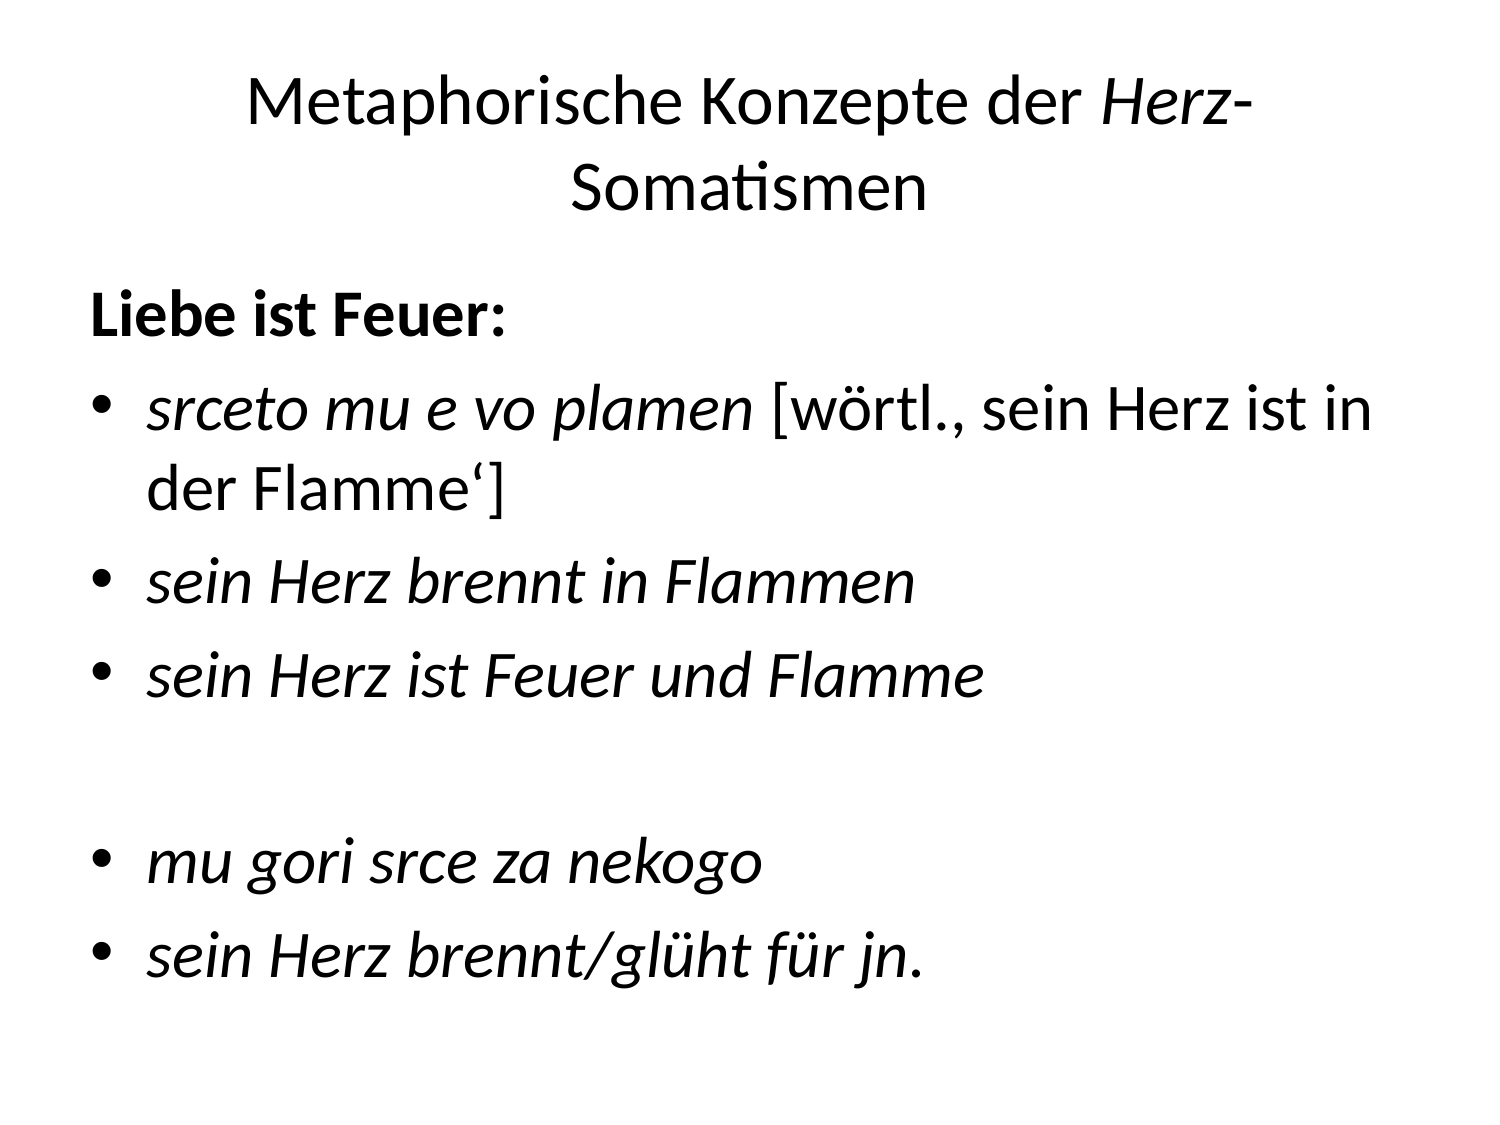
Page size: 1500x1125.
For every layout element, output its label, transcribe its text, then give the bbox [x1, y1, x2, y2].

title Metaphorische Konzepte der Herz-Somatismen [75, 45, 1425, 233]
list Liebe ist Feuer: srceto mu e vo plamen [wörtl., sein Herz ist in der Flamme‘] sein Herz brennt in Flammen sein Herz ist Feuer und Flamme mu gori srce za nekogo sein Herz brennt/glüht für jn. [75, 262, 1425, 1005]
